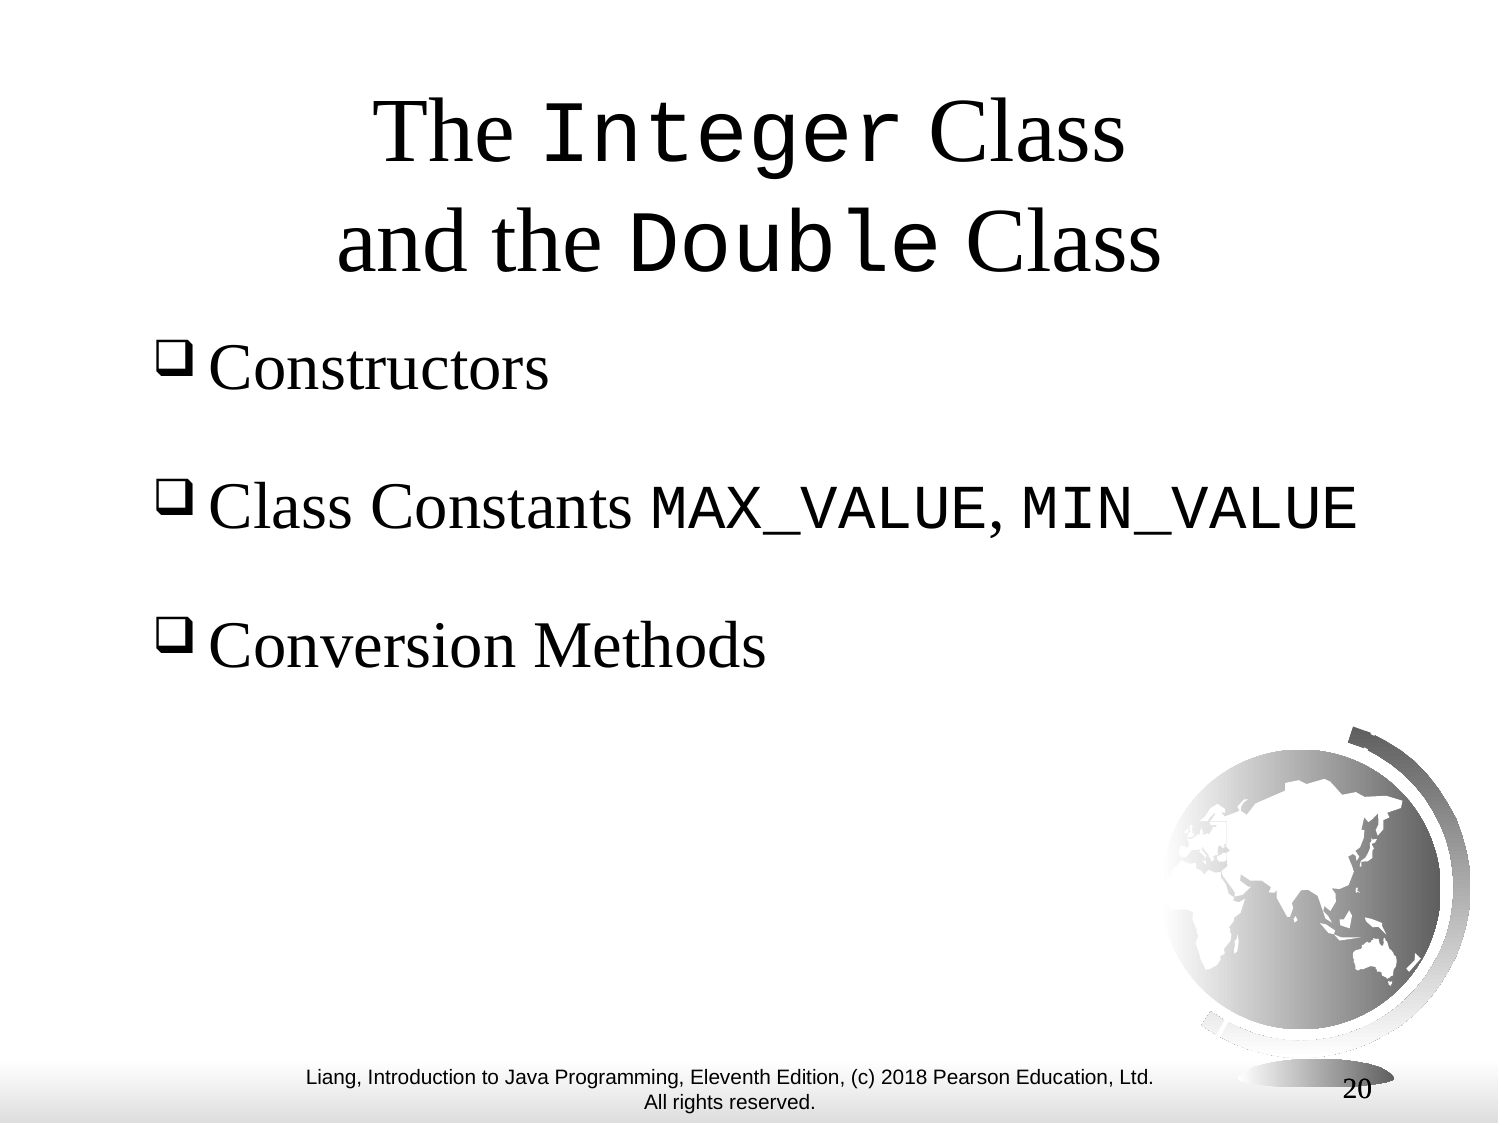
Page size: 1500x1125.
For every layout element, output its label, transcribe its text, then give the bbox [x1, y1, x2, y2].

title The Integer Class and the Double Class [112, 62, 1388, 297]
text_box 20 [1074, 1049, 1388, 1125]
list Constructors Class Constants MAX_VALUE, MIN_VALUE Conversion Methods [137, 324, 1413, 738]
